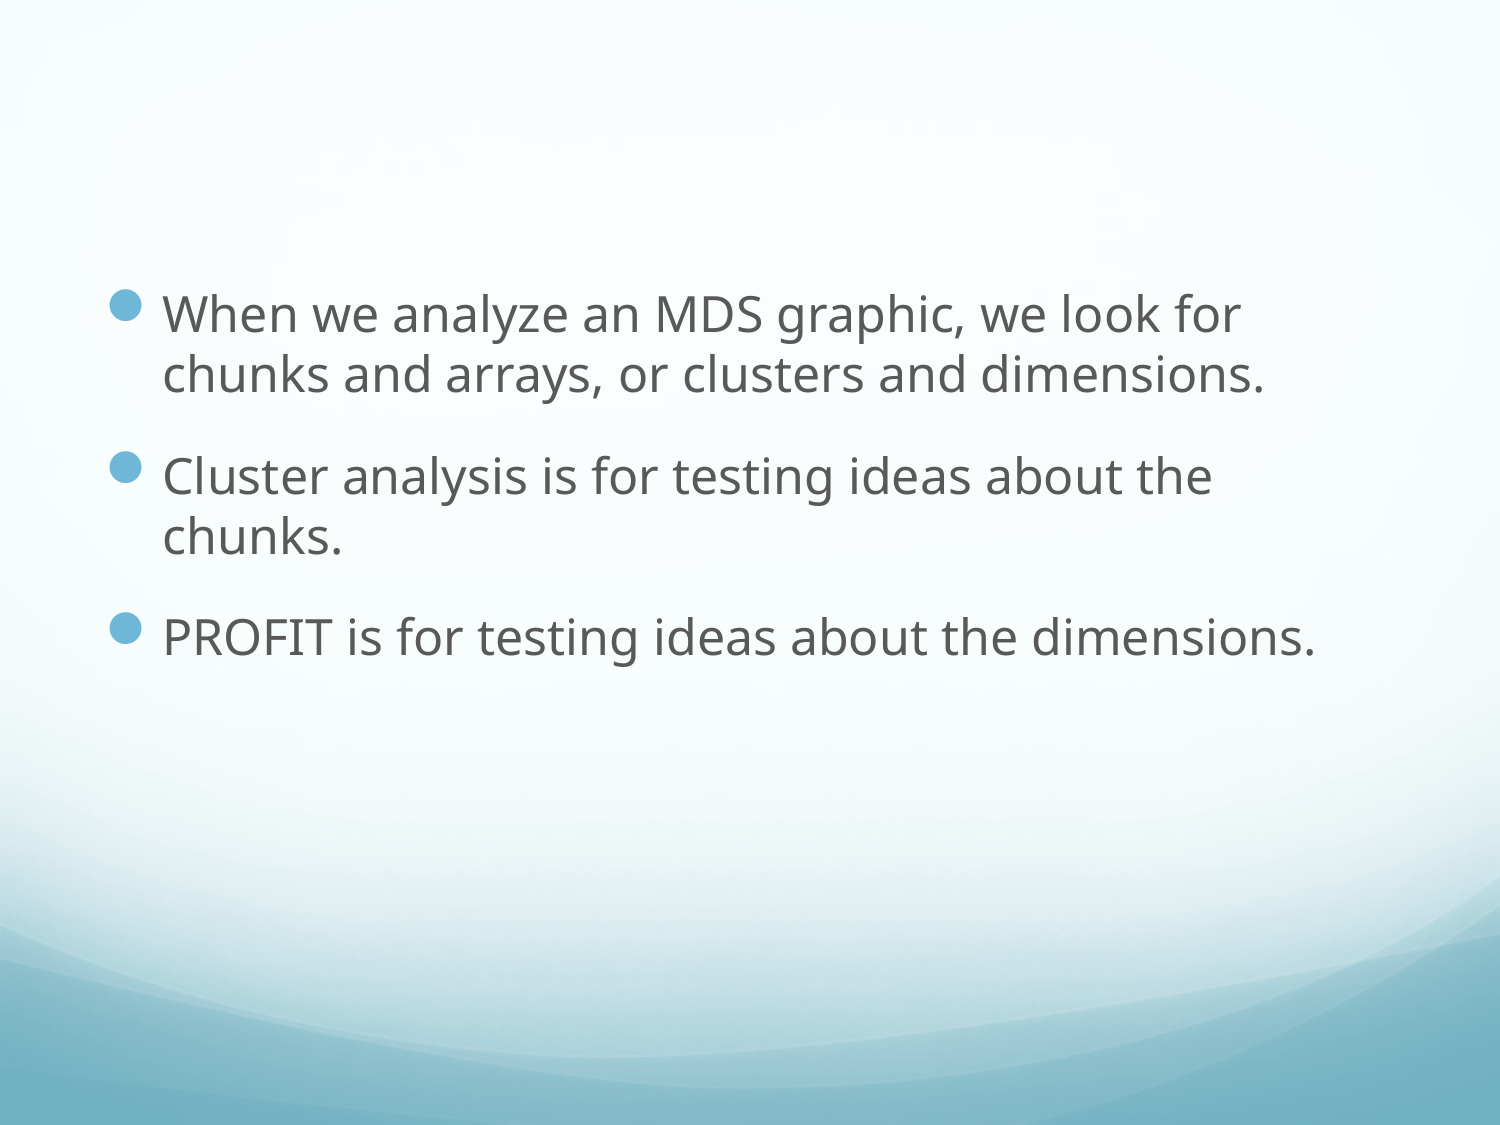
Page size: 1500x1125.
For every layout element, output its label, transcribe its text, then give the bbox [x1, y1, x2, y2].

list When we analyze an MDS graphic, we look for chunks and arrays, or clusters and dimensions. Cluster analysis is for testing ideas about the chunks. PROFIT is for testing ideas about the dimensions. [90, 275, 1410, 988]
